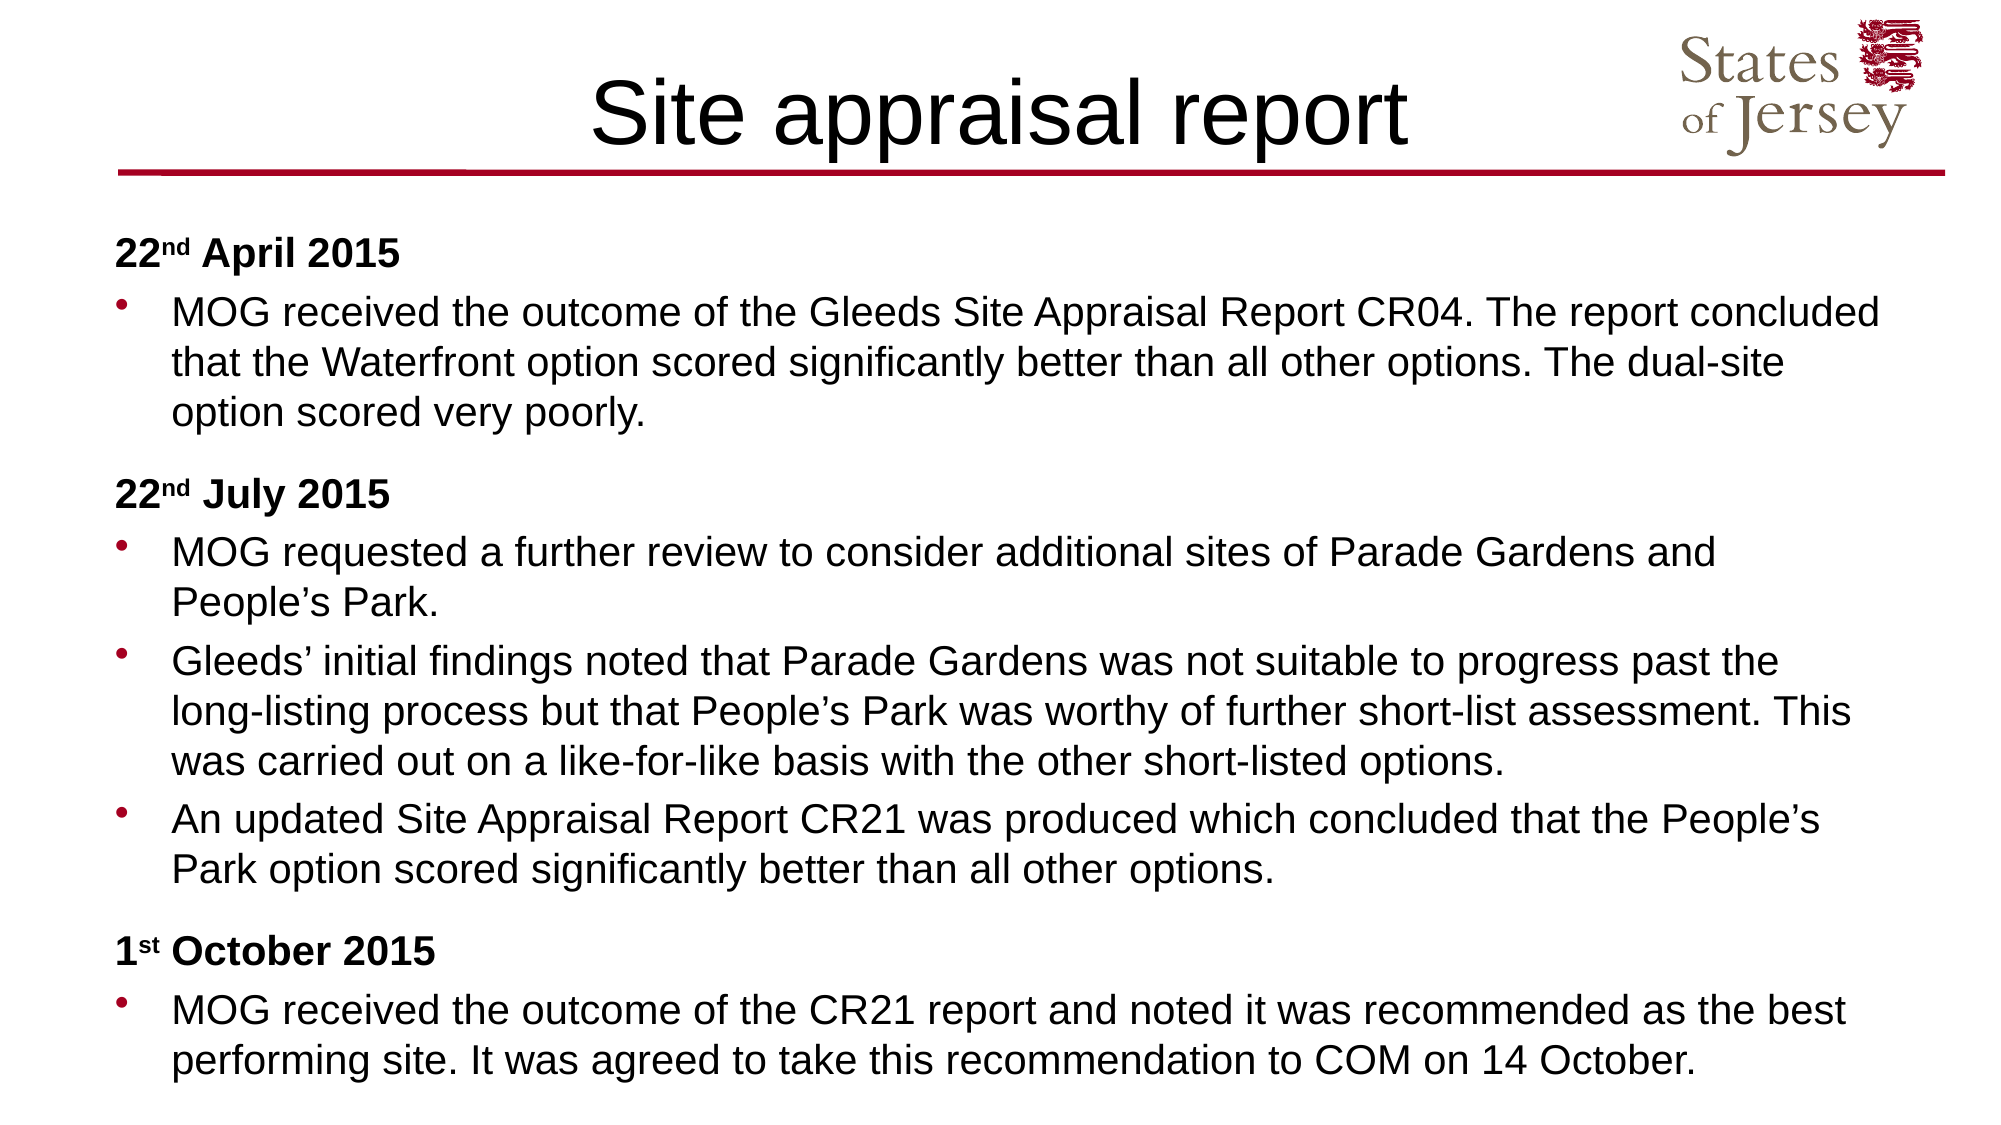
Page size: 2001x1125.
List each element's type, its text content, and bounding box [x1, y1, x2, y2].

list 22nd April 2015 MOG received the outcome of the Gleeds Site Appraisal Report CR04. The report concluded that the Waterfront option scored significantly better than all other options. The dual-site option scored very poorly. 22nd July 2015 MOG requested a further review to consider additional sites of Parade Gardens and People’s Park. Gleeds’ initial findings noted that Parade Gardens was not suitable to progress past the long-listing process but that People’s Park was worthy of further short-list assessment. This was carried out on a like-for-like basis with the other short-listed options. An updated Site Appraisal Report CR21 was produced which concluded that the People’s Park option scored significantly better than all other options. 1st October 2015 MOG received the outcome of the CR21 report and noted it was recommended as the best performing site. It was agreed to take this recommendation to COM on 14 October. [99, 218, 1900, 1125]
title Site appraisal report [99, 45, 1900, 218]
